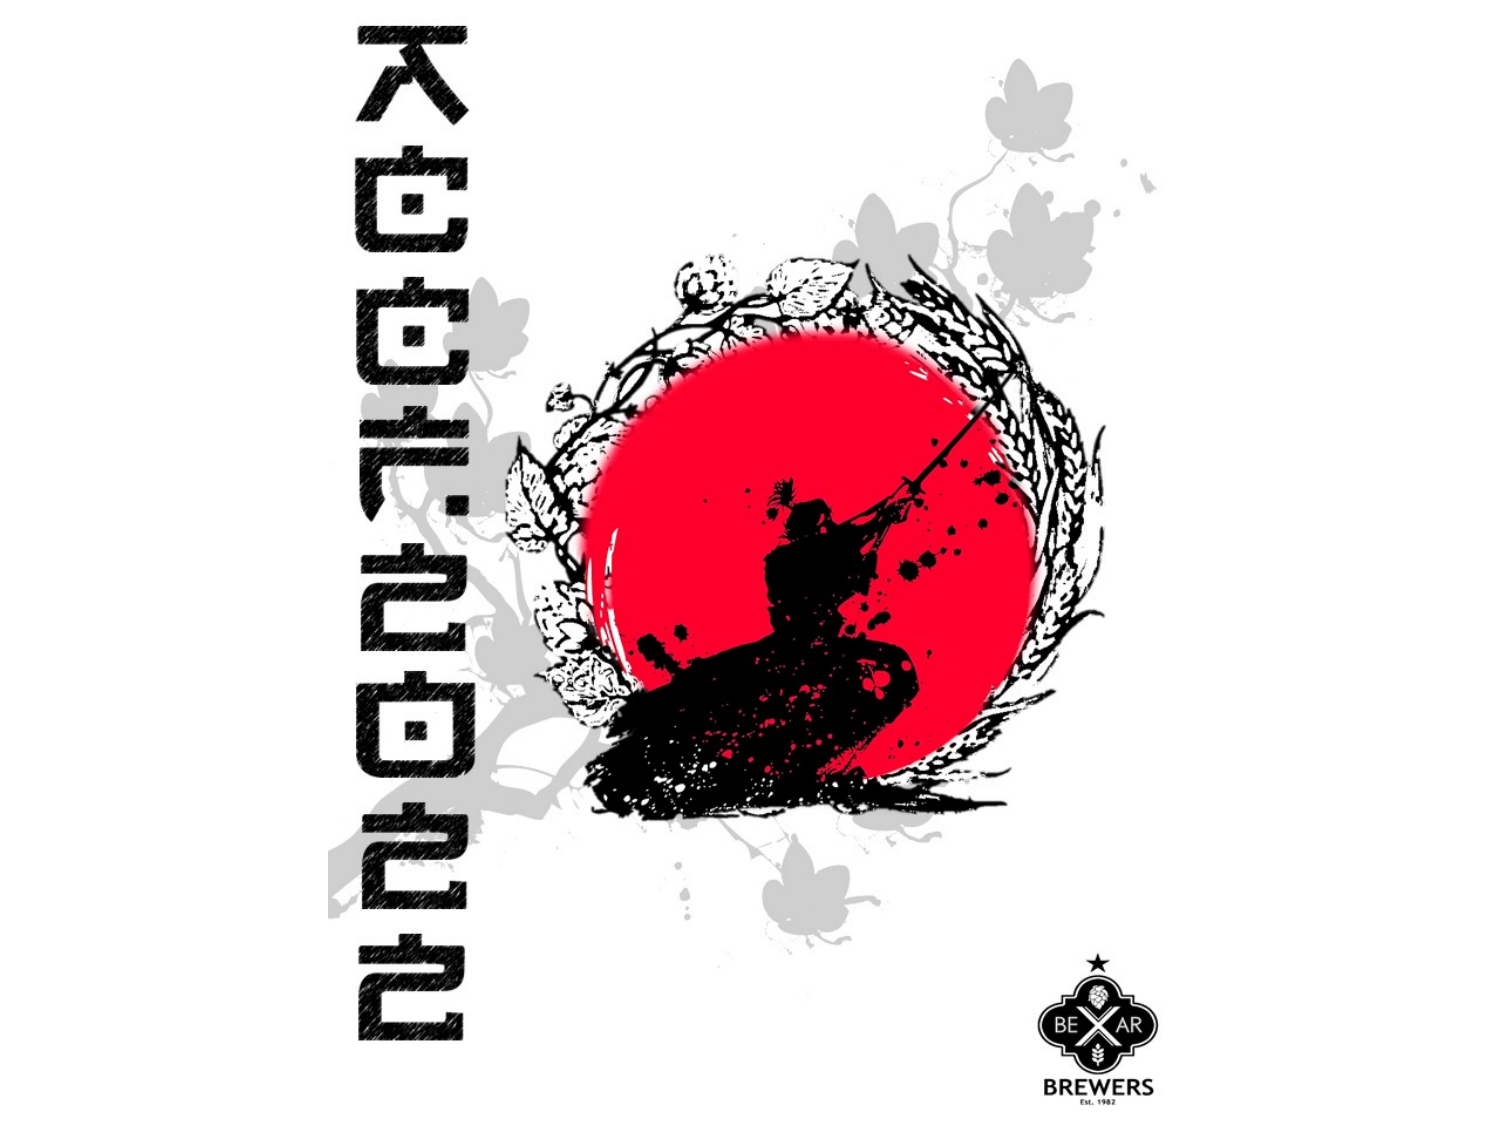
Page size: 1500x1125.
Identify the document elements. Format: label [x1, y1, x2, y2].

picture [327, 0, 1173, 1125]
